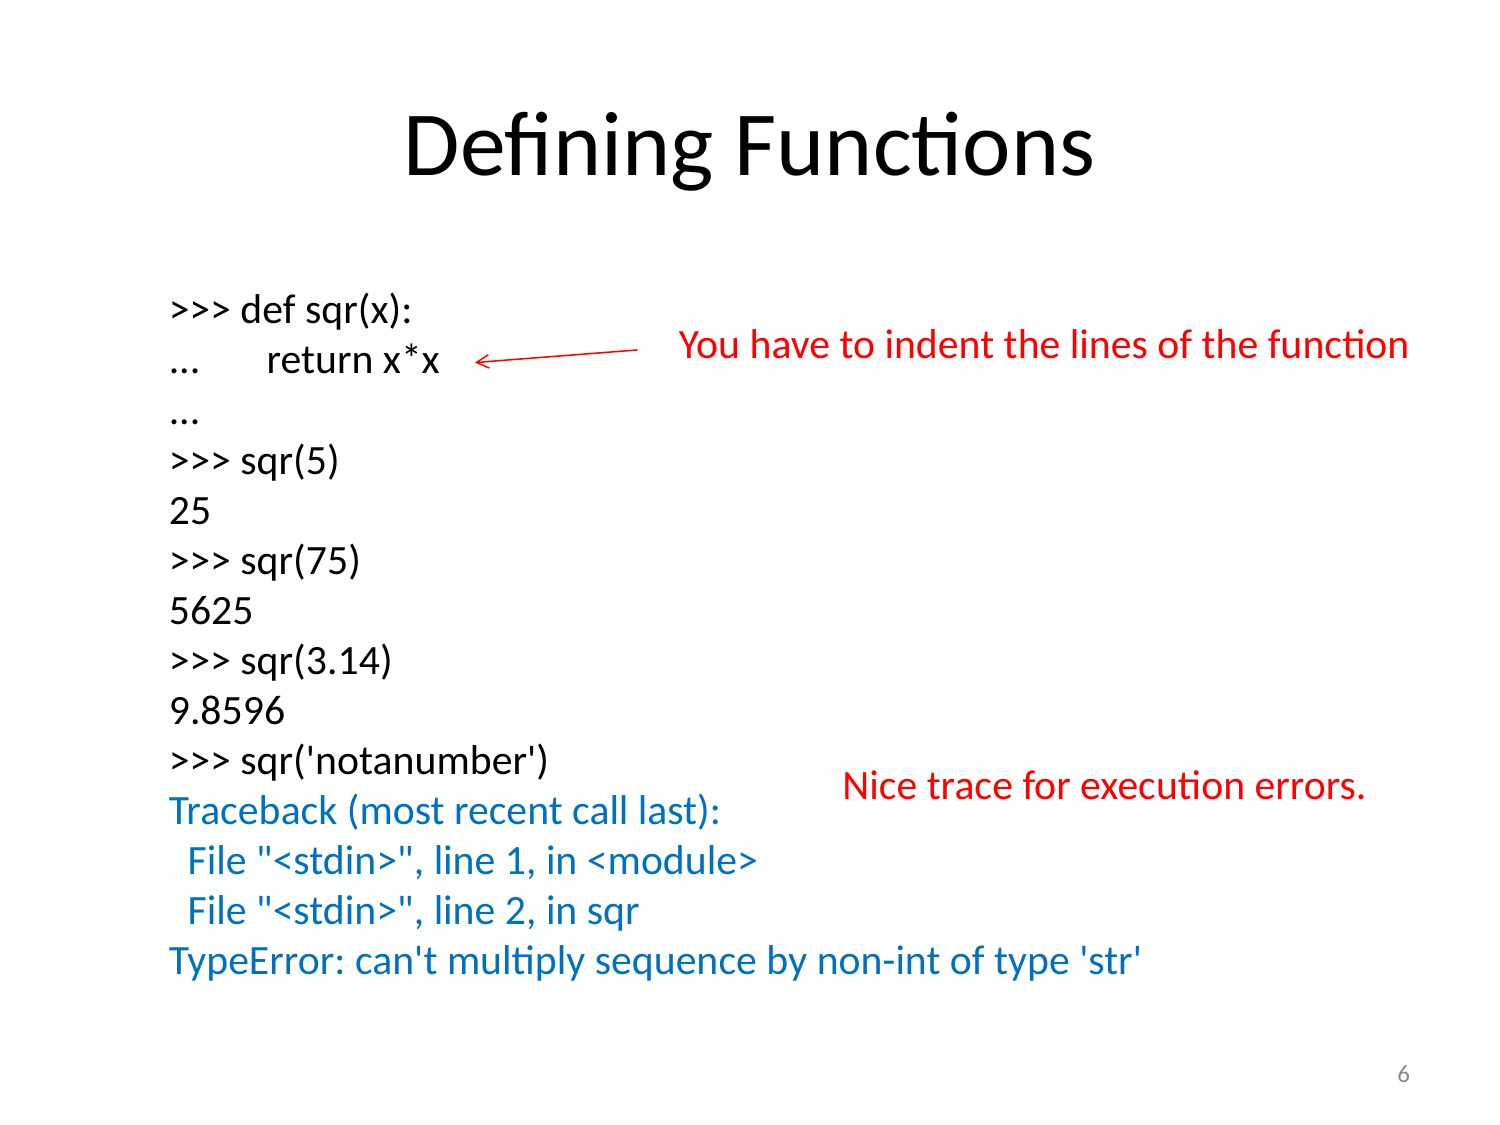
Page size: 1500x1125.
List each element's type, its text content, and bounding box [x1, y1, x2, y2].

text_box >>> def sqr(x): ... return x*x ... >>> sqr(5) 25 >>> sqr(75) 5625 >>> sqr(3.14) 9.8596 >>> sqr('notanumber') Traceback (most recent call last): File "<stdin>", line 1, in <module> File "<stdin>", line 2, in sqr TypeError: can't multiply sequence by non-int of type 'str' [153, 274, 1158, 990]
title Defining Functions [75, 45, 1425, 233]
text_box You have to indent the lines of the function [664, 309, 1425, 375]
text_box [474, 349, 638, 363]
slide_number 6 [1074, 1042, 1425, 1103]
text_box Nice trace for execution errors. [827, 750, 1382, 815]
